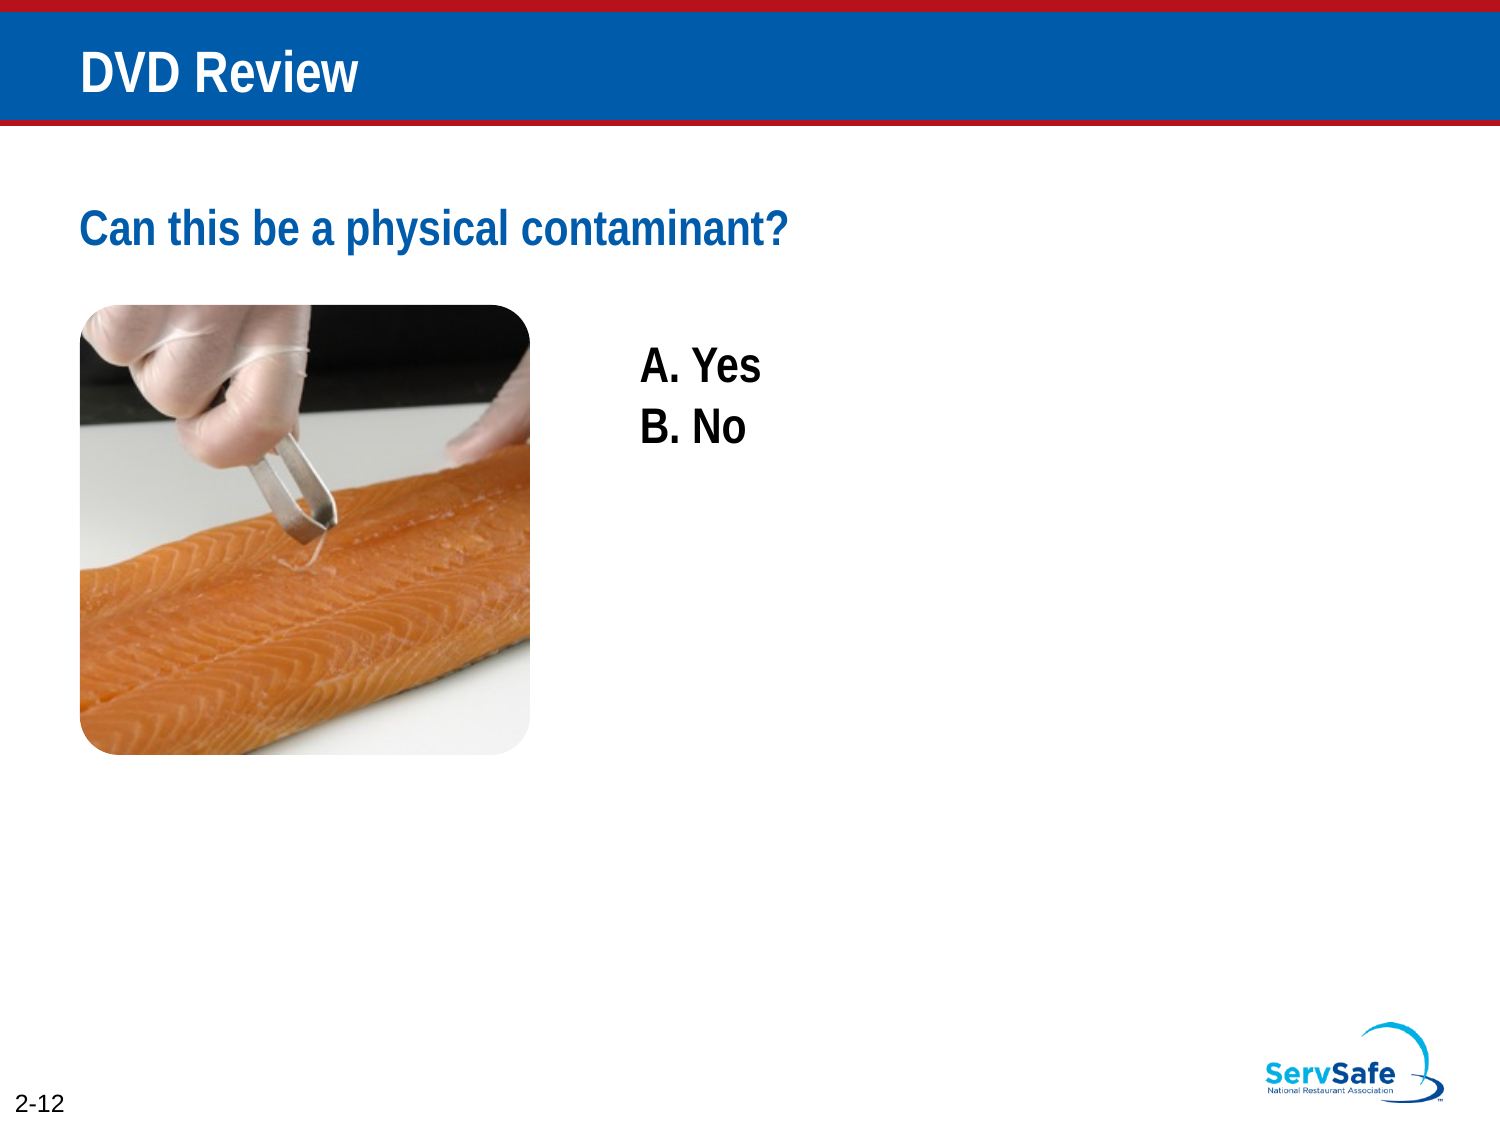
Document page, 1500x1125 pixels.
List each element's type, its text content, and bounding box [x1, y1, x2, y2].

picture [79, 304, 531, 756]
list Can this be a physical contaminant? [64, 187, 1391, 263]
picture [0, 12, 1500, 120]
picture [1265, 1022, 1444, 1103]
text_box B. No [624, 386, 1032, 462]
text_box 2-12 [0, 1080, 94, 1125]
title DVD Review [65, 26, 1429, 112]
text_box A. Yes [624, 325, 1197, 400]
